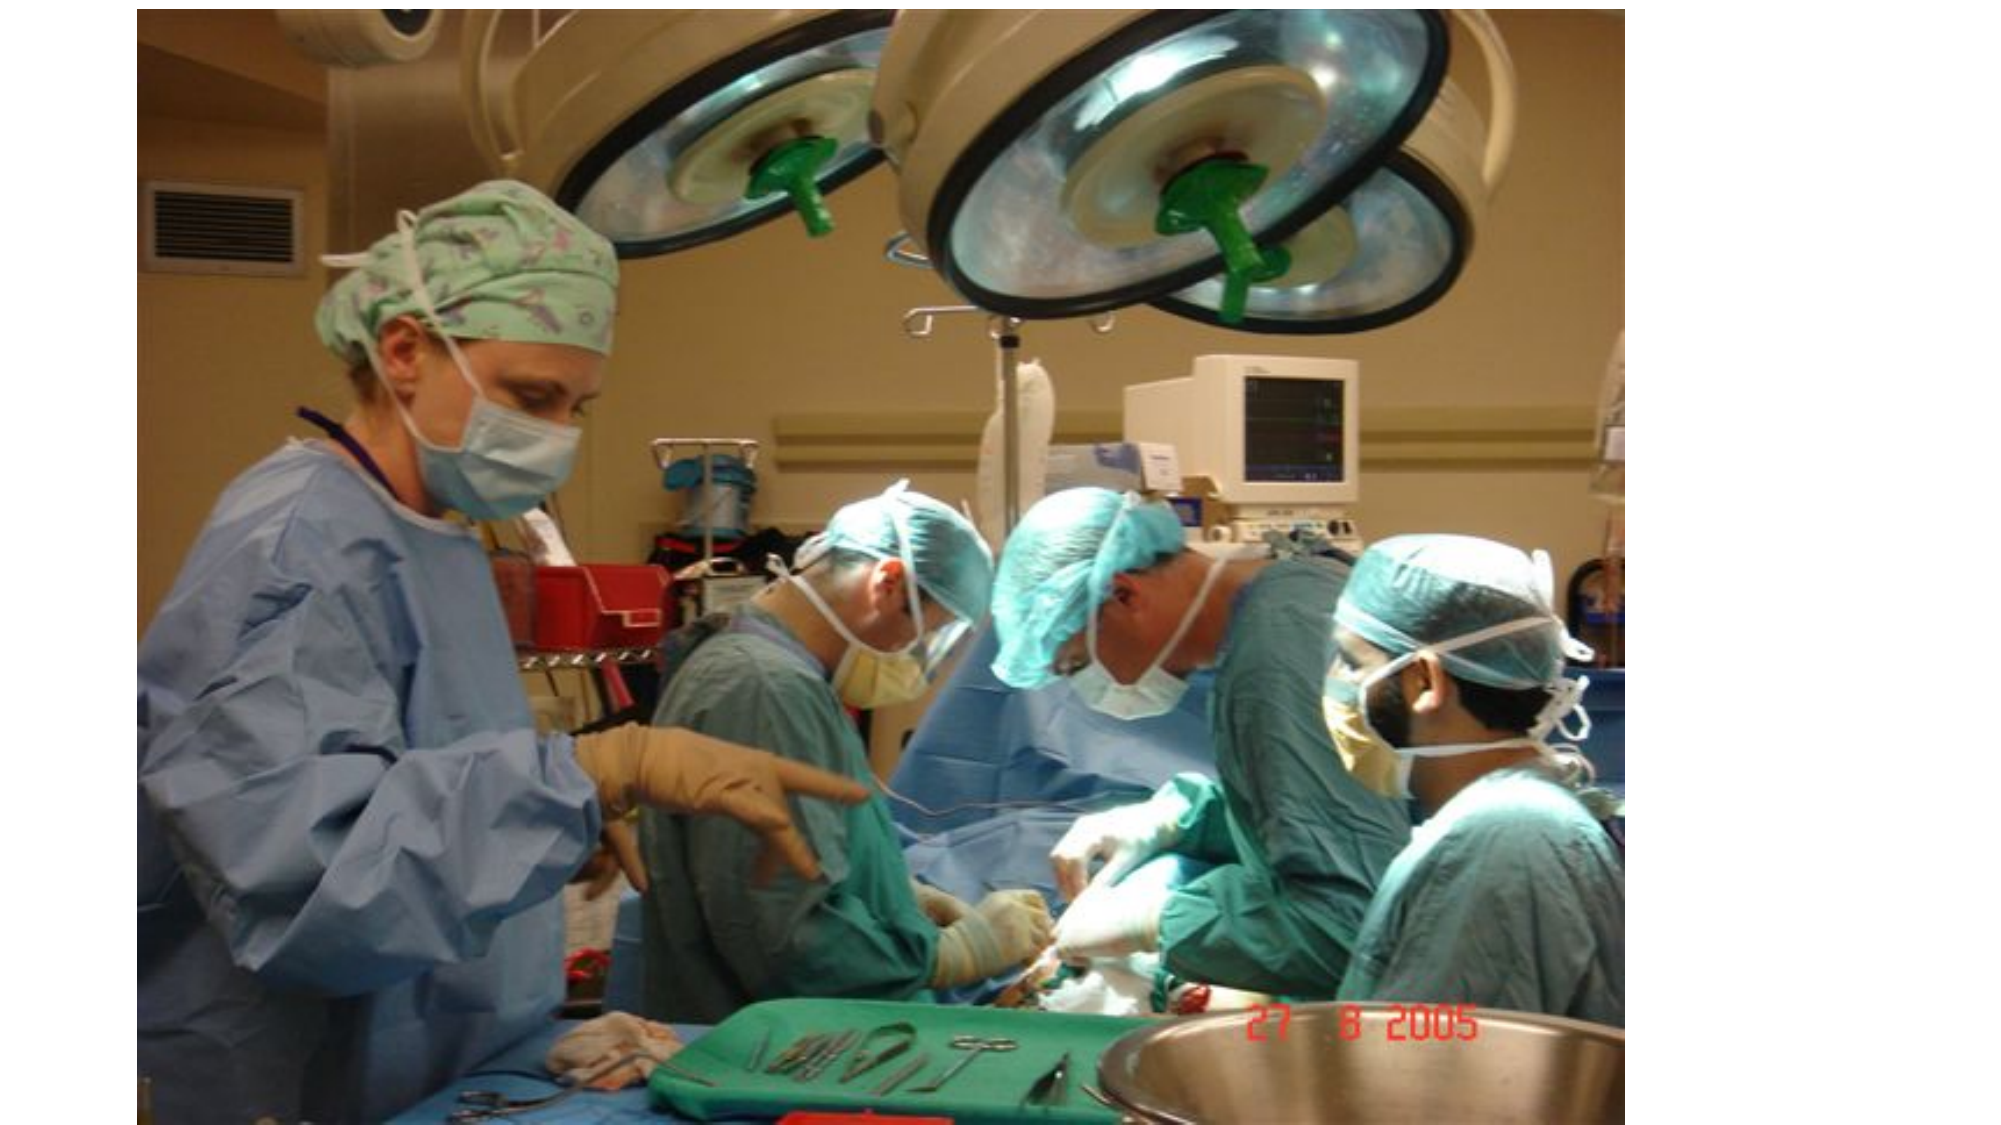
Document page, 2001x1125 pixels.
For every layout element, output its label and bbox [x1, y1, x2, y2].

list [137, 9, 1625, 1125]
